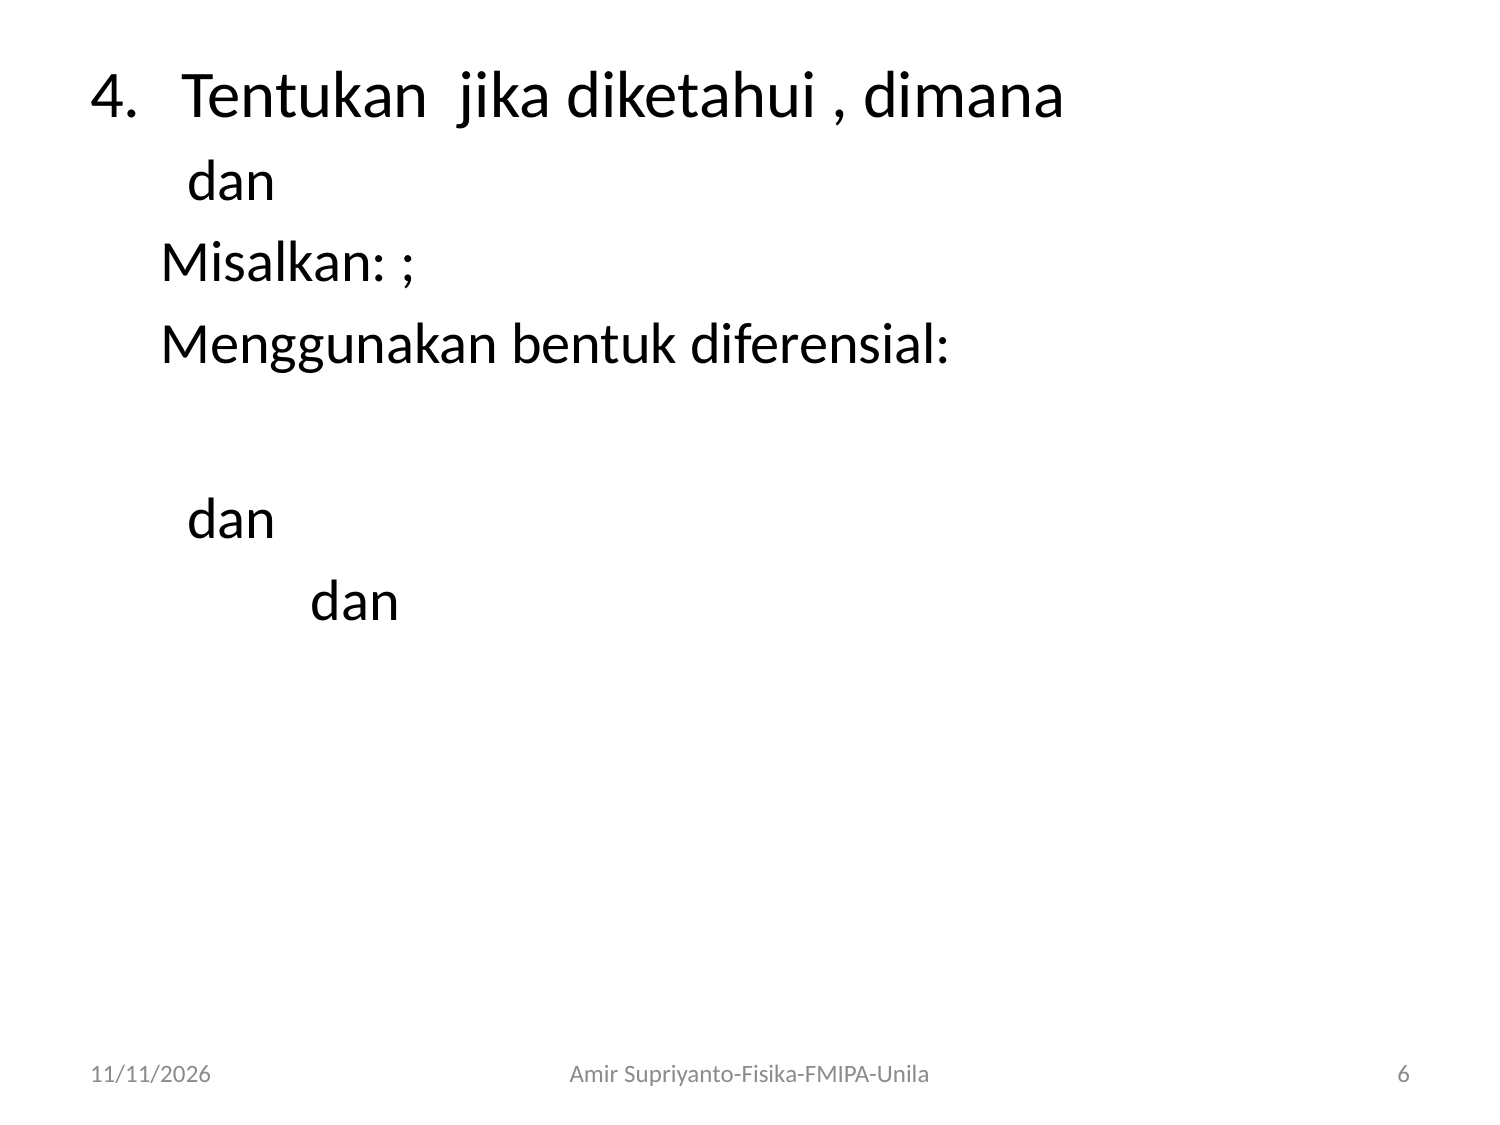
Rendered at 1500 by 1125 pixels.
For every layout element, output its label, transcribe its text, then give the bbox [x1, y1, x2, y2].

footer Amir Supriyanto-Fisika-FMIPA-Unila [512, 1042, 988, 1103]
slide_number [75, 1042, 425, 1103]
slide_number 6 [1074, 1042, 1425, 1103]
